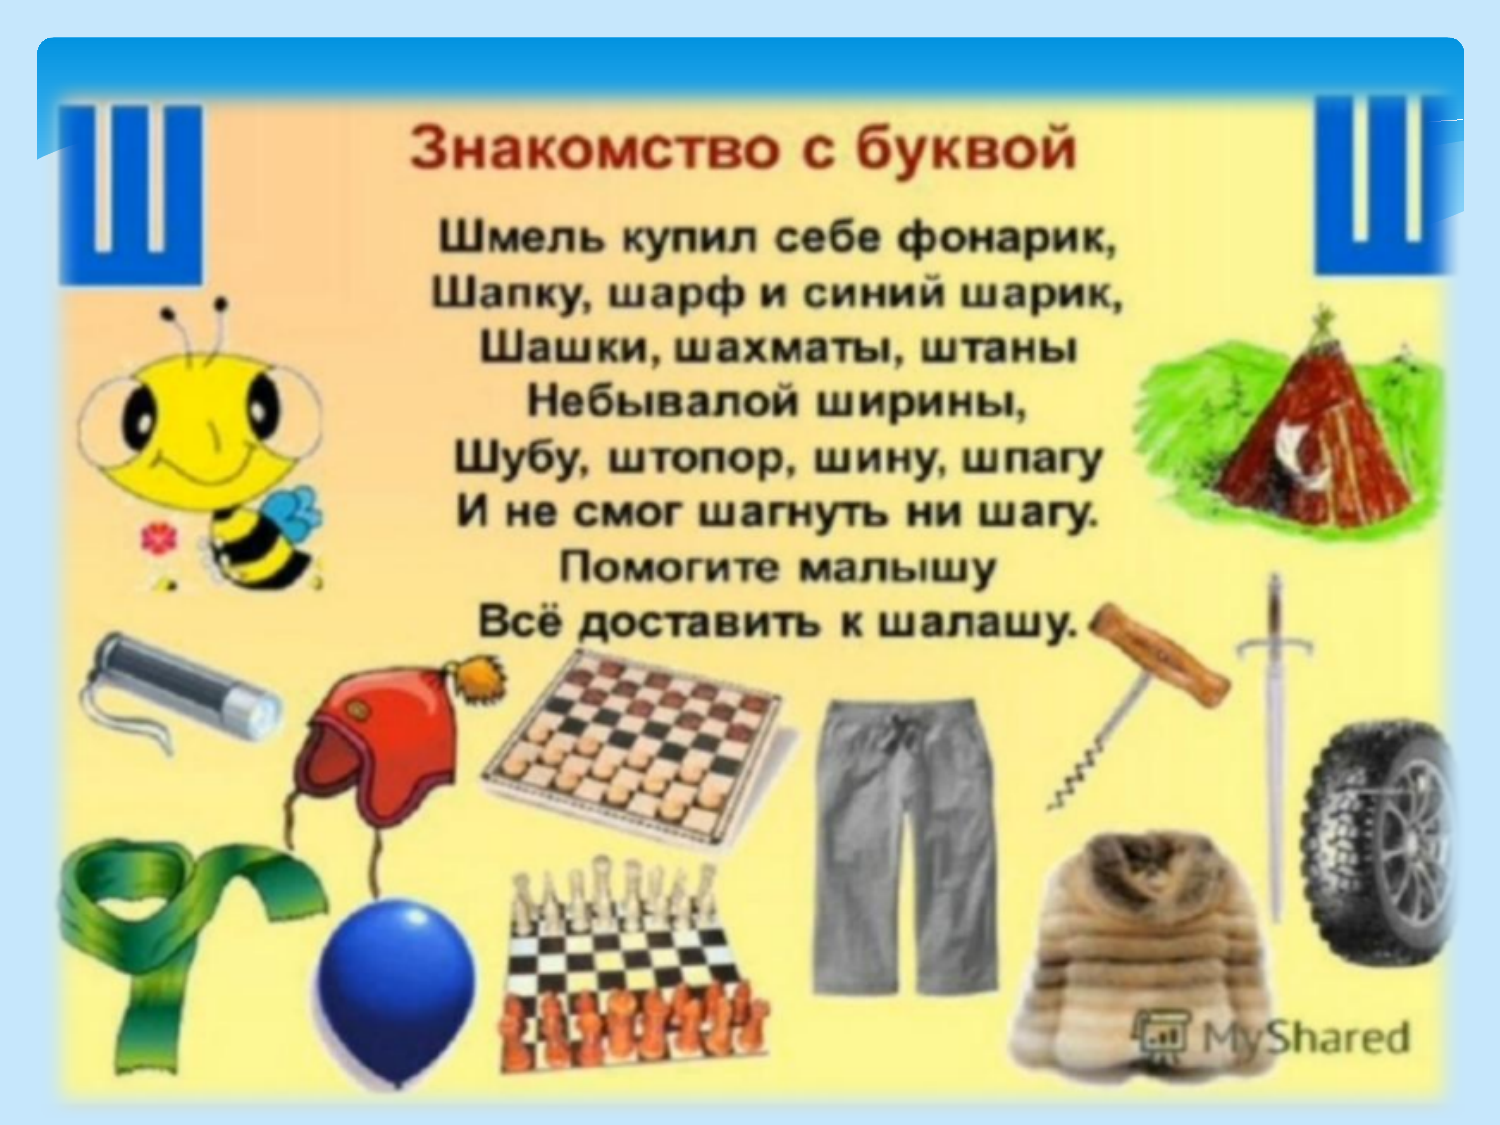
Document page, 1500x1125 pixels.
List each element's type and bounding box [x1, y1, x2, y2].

picture [40, 77, 1465, 1118]
